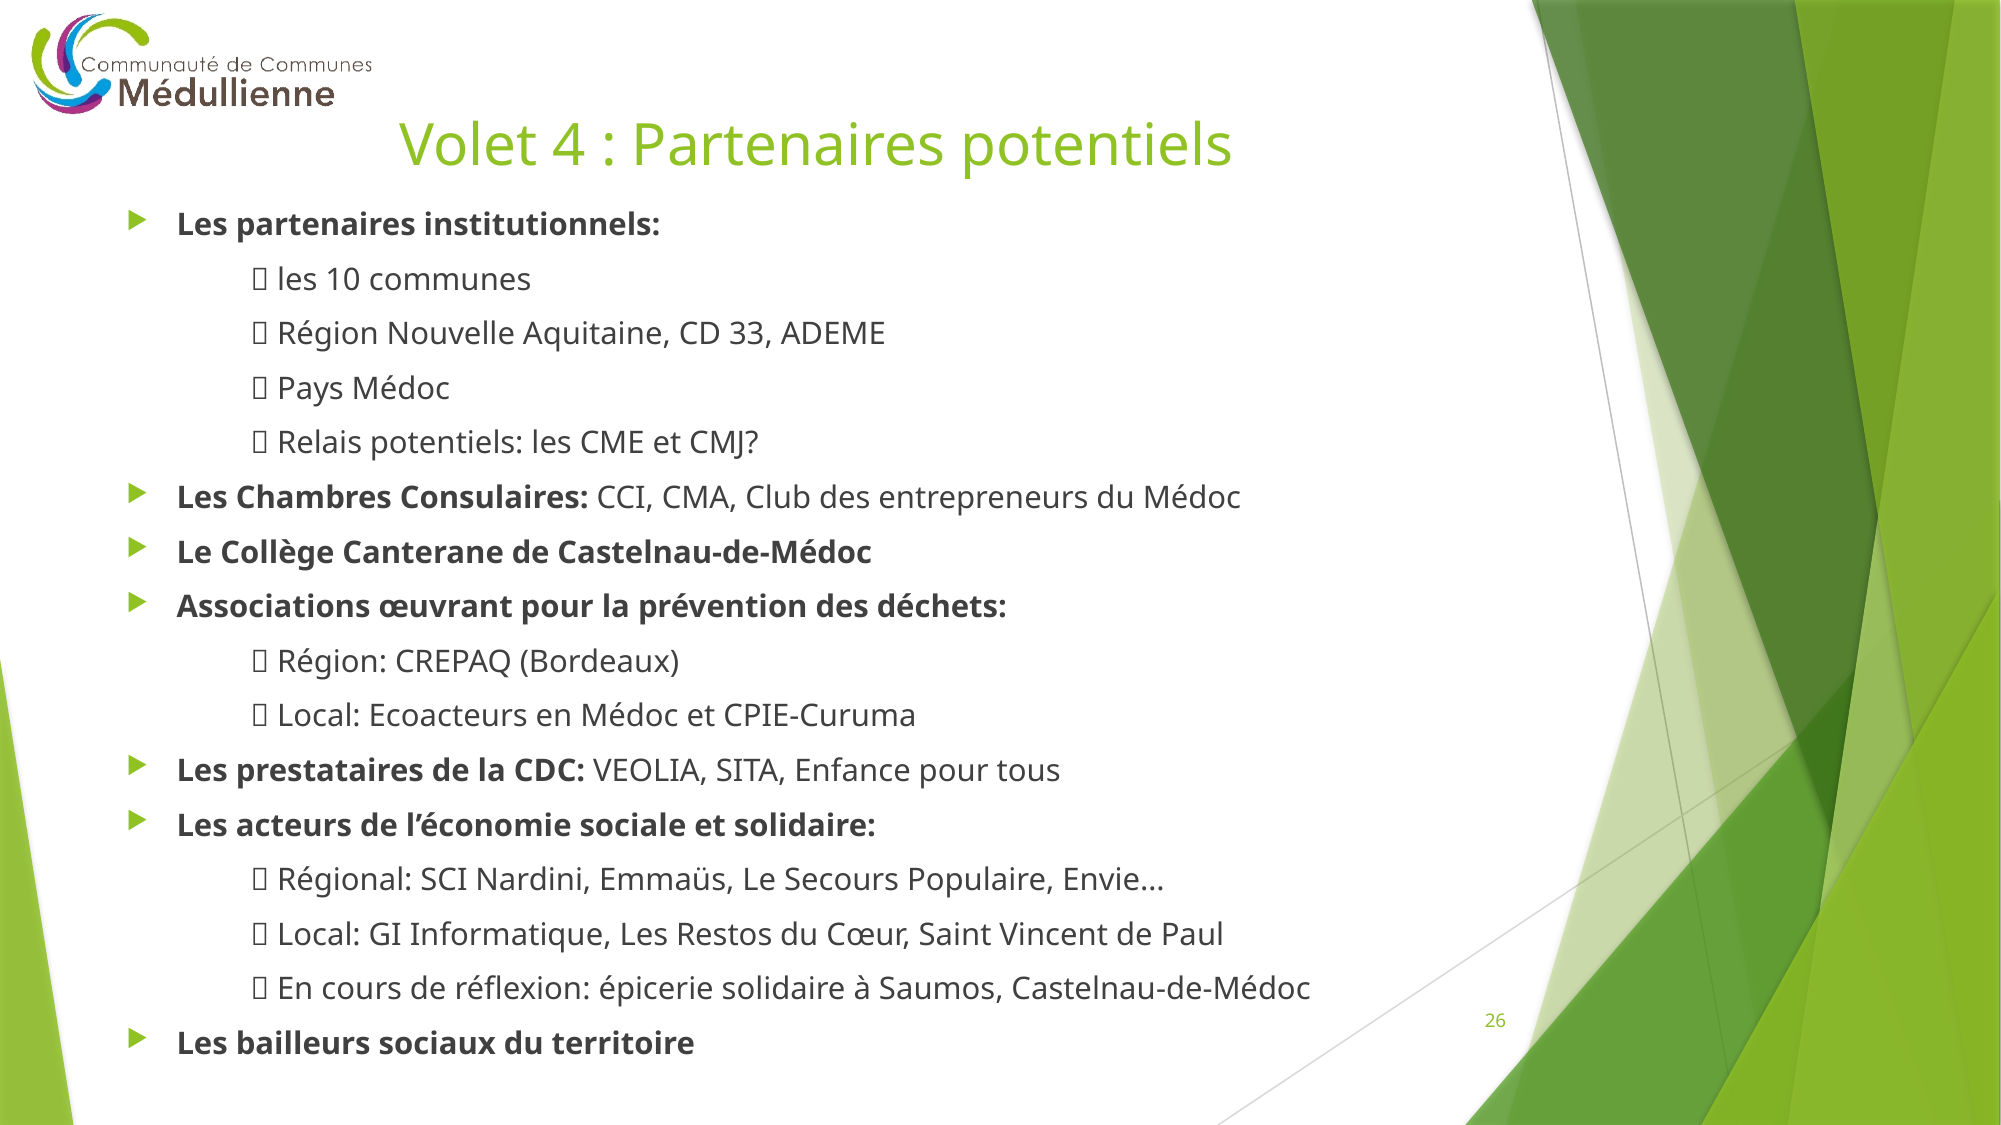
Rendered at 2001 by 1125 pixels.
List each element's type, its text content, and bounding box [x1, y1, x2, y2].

list Les partenaires institutionnels:  les 10 communes  Région Nouvelle Aquitaine, CD 33, ADEME  Pays Médoc  Relais potentiels: les CME et CMJ? Les Chambres Consulaires: CCI, CMA, Club des entrepreneurs du Médoc Le Collège Canterane de Castelnau-de-Médoc Associations œuvrant pour la prévention des déchets:  Région: CREPAQ (Bordeaux)  Local: Ecoacteurs en Médoc et CPIE-Curuma Les prestataires de la CDC: VEOLIA, SITA, Enfance pour tous Les acteurs de l’économie sociale et solidaire:  Régional: SCI Nardini, Emmaüs, Le Secours Populaire, Envie…  Local: GI Informatique, Les Restos du Cœur, Saint Vincent de Paul  En cours de réflexion: épicerie solidaire à Saumos, Castelnau-de-Médoc Les bailleurs sociaux du territoire [111, 197, 1563, 1072]
picture [28, 11, 375, 116]
slide_number 26 [1409, 991, 1522, 1051]
title Volet 4 : Partenaires potentiels [111, 99, 1522, 197]
